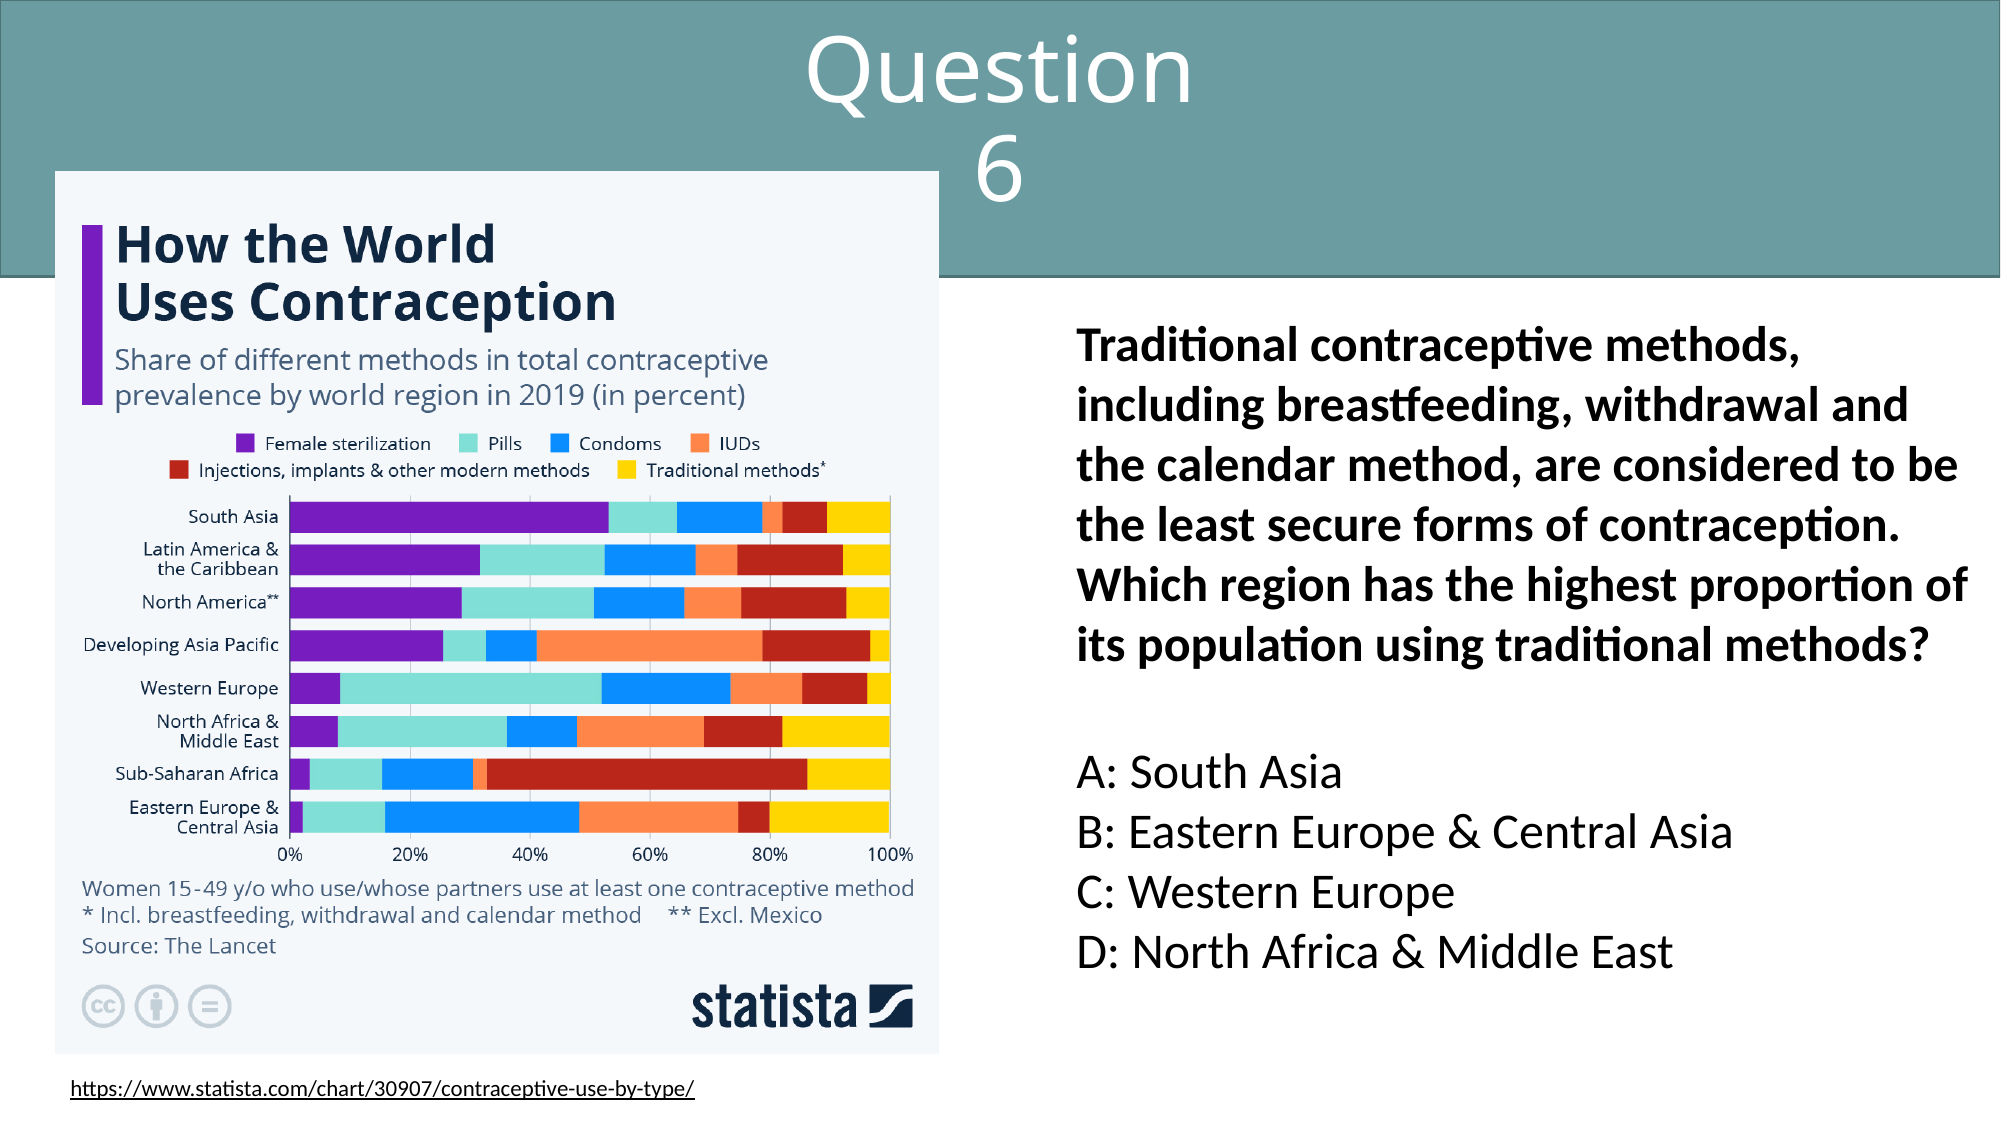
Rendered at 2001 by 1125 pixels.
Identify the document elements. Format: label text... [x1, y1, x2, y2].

title Question 6 [775, 37, 1225, 209]
list Traditional contraceptive methods, including breastfeeding, withdrawal and the calendar method, are considered to be the least secure forms of contraception. Which region has the highest proportion of its population using traditional methods? A: South Asia B: Eastern Europe & Central Asia C: Western Europe D: North Africa & Middle East [1061, 303, 1989, 1102]
picture [55, 171, 939, 1054]
text_box https://www.statista.com/chart/30907/contraceptive-use-by-type/ [55, 1066, 1062, 1109]
